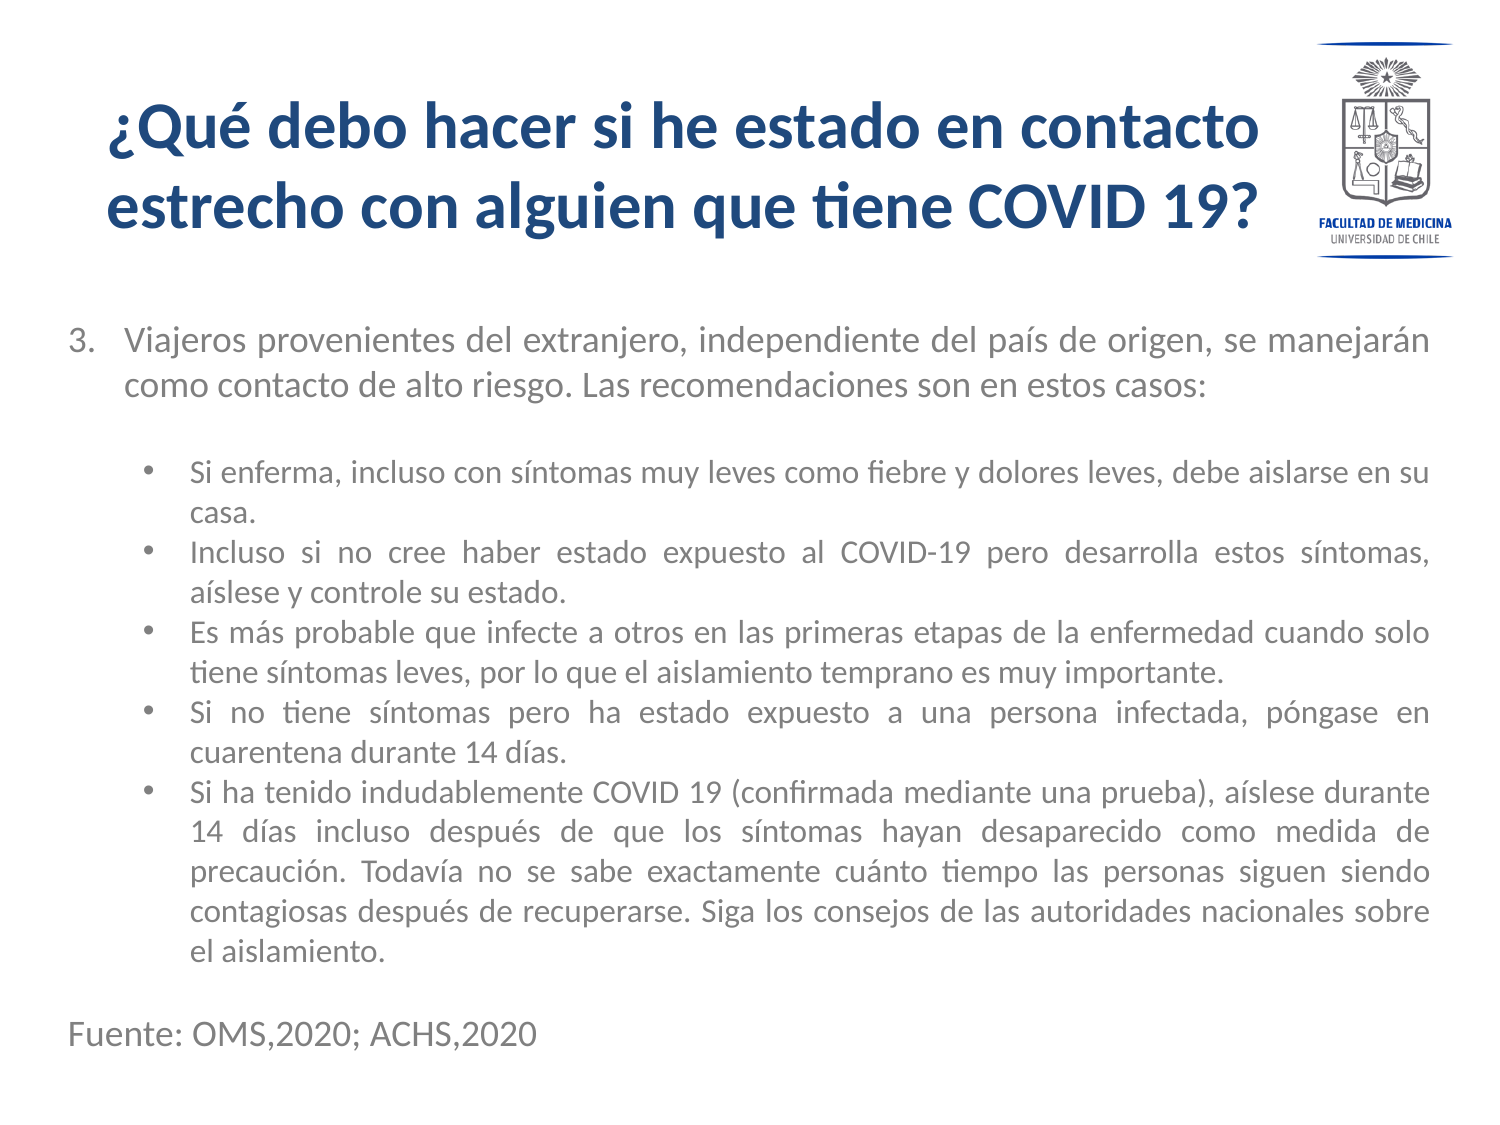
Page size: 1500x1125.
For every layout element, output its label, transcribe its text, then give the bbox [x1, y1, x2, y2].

text_box Viajeros provenientes del extranjero, independiente del país de origen, se manejarán como contacto de alto riesgo. Las recomendaciones son en estos casos: Si enferma, incluso con síntomas muy leves como fiebre y dolores leves, debe aislarse en su casa. Incluso si no cree haber estado expuesto al COVID-19 pero desarrolla estos síntomas, aíslese y controle su estado. Es más probable que infecte a otros en las primeras etapas de la enfermedad cuando solo tiene síntomas leves, por lo que el aislamiento temprano es muy importante. Si no tiene síntomas pero ha estado expuesto a una persona infectada, póngase en cuarentena durante 14 días. Si ha tenido indudablemente COVID 19 (confirmada mediante una prueba), aíslese durante 14 días incluso después de que los síntomas hayan desaparecido como medida de precaución. Todavía no se sabe exactamente cuánto tiempo las personas siguen siendo contagiosas después de recuperarse. Siga los consejos de las autoridades nacionales sobre el aislamiento. Fuente: OMS,2020; ACHS,2020 [53, 307, 1447, 1062]
title ¿Qué debo hacer si he estado en contacto estrecho con alguien que tiene COVID 19? [75, 67, 1287, 256]
picture [1292, 27, 1480, 280]
